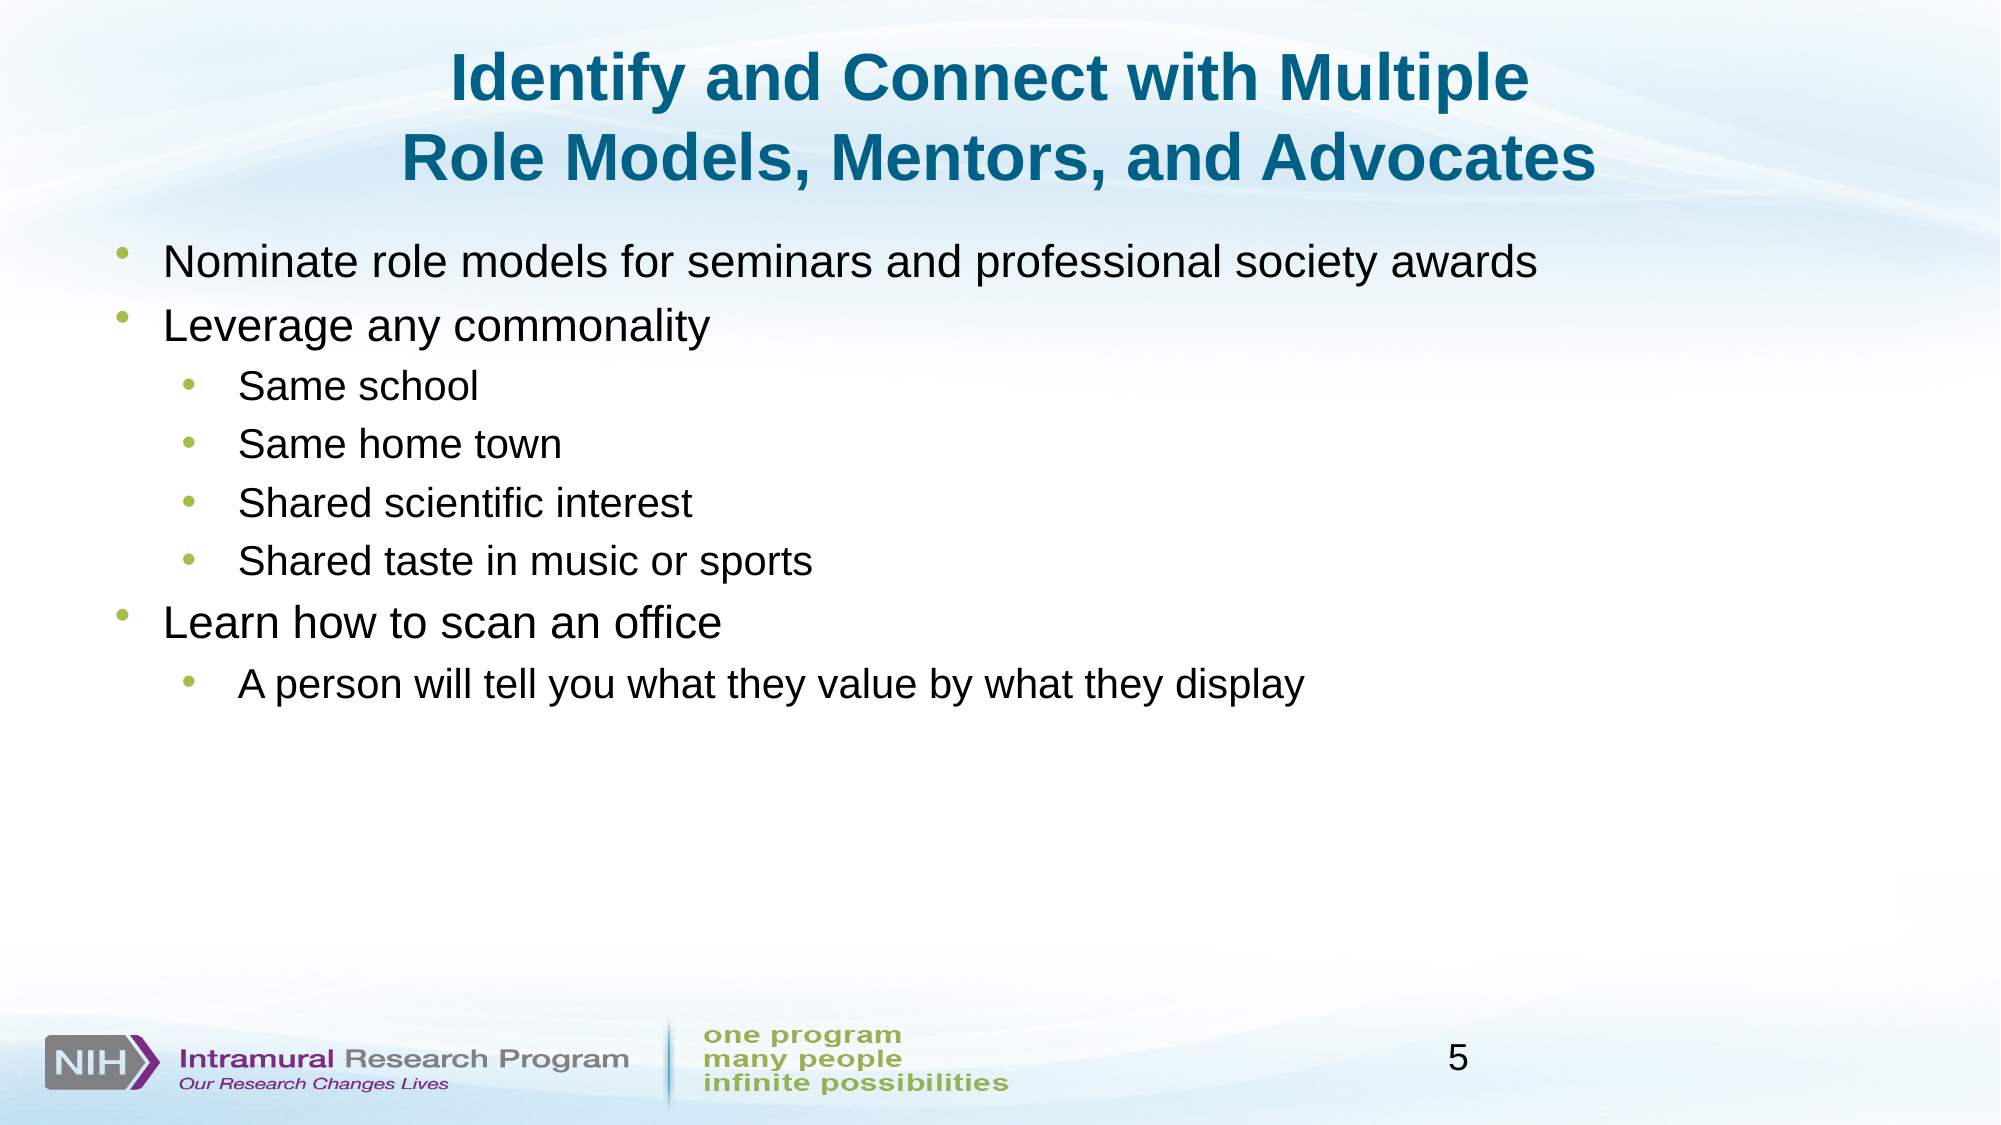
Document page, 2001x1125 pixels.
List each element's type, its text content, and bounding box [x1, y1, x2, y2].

slide_number 5 [1433, 1025, 1850, 1100]
list Nominate role models for seminars and professional society awards Leverage any commonality Same school Same home town Shared scientific interest Shared taste in music or sports Learn how to scan an office A person will tell you what they value by what they display [99, 223, 1901, 978]
title Identify and Connect with Multiple Role Models, Mentors, and Advocates [99, 39, 1901, 189]
picture [0, 0, 2000, 1125]
